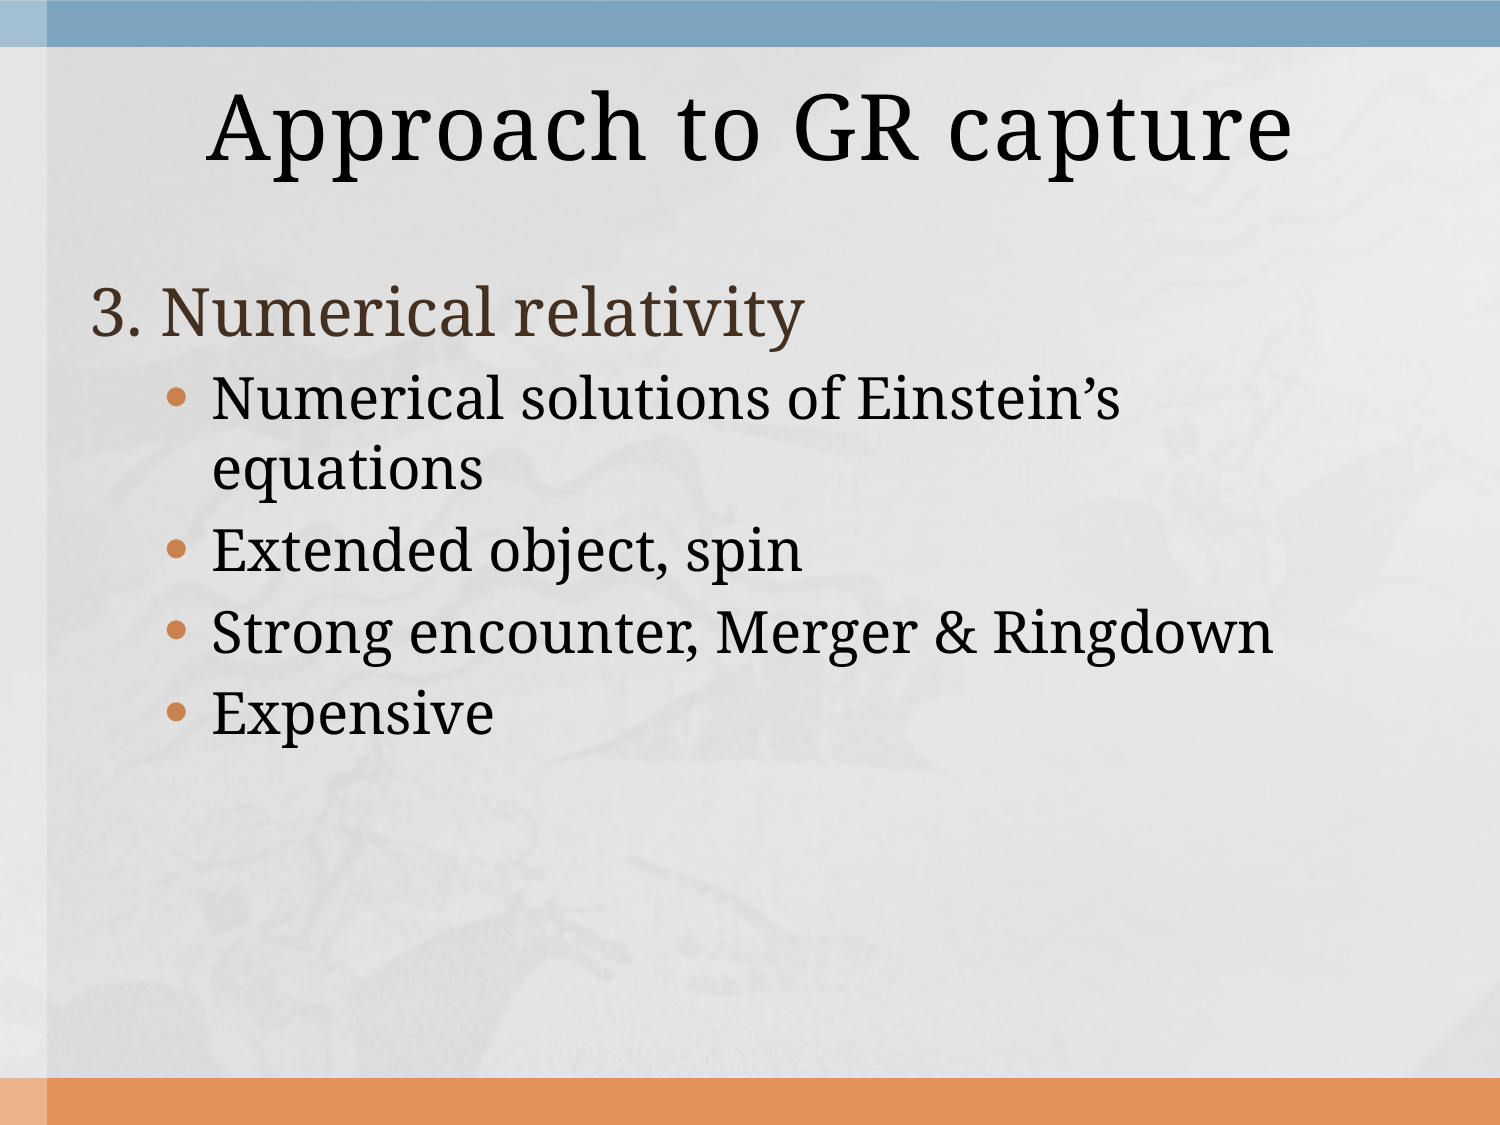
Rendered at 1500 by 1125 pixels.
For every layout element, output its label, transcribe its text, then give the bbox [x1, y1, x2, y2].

list 3. Numerical relativity Numerical solutions of Einstein’s equations Extended object, spin Strong encounter, Merger & Ringdown Expensive [75, 262, 1425, 1005]
title Approach to GR capture [49, 46, 1454, 202]
